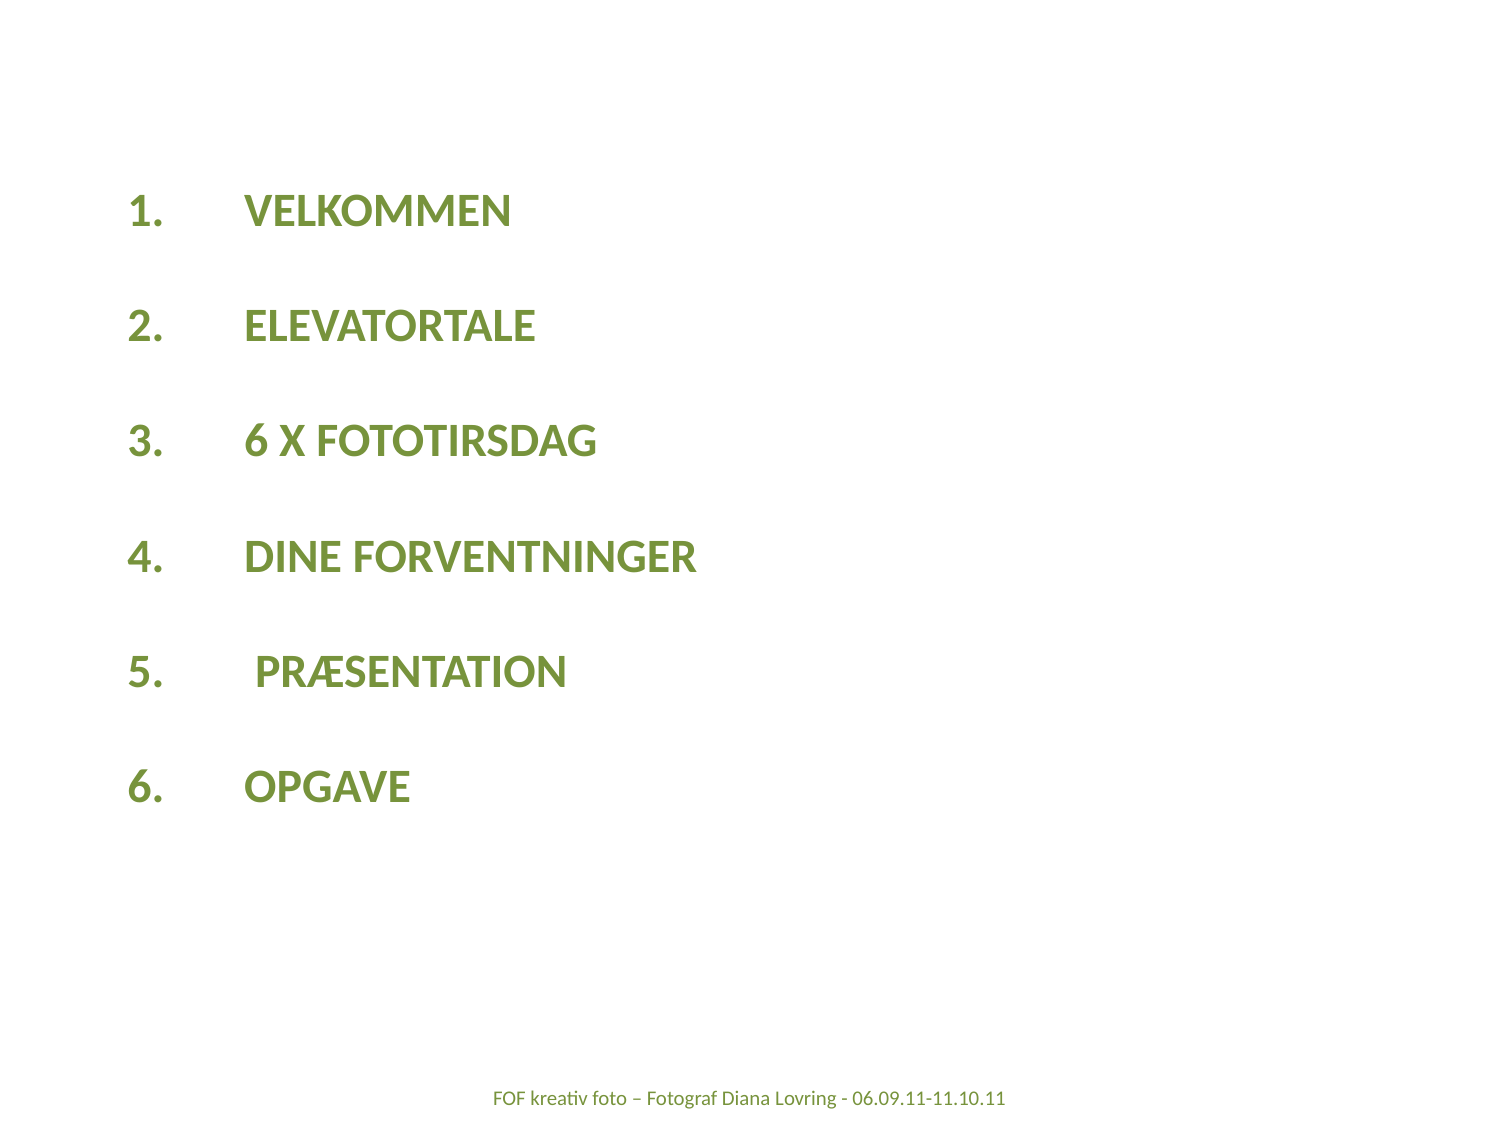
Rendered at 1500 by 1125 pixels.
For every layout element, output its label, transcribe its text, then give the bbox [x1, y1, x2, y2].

text_box VELKOMMEN ELEVATORTALE 6 X FOTOTIRSDAG DINE FORVENTNINGER PRÆSENTATION OPGAVE [112, 113, 1424, 823]
text_box FOF kreativ foto – Fotograf Diana Lovring - 06.09.11-11.10.11 [112, 1077, 1388, 1125]
